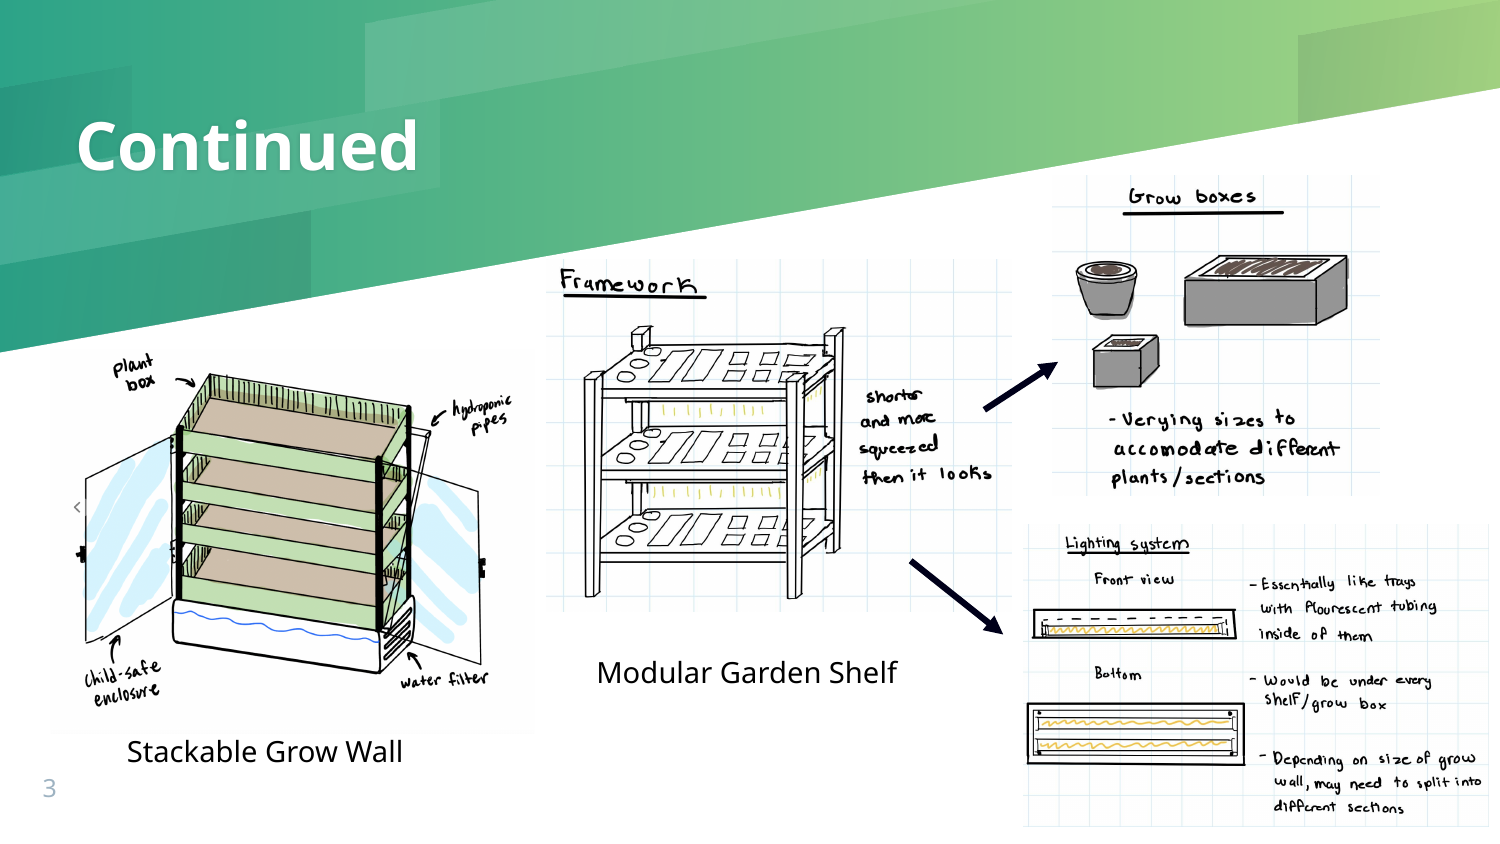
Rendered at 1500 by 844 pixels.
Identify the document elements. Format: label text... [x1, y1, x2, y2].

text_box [910, 560, 1004, 635]
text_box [984, 361, 1059, 411]
title Continued [75, 0, 975, 298]
picture [50, 349, 535, 734]
picture [1052, 175, 1380, 496]
picture [1022, 524, 1490, 827]
text_box Modular Garden Shelf [581, 639, 957, 705]
picture [545, 259, 1012, 612]
text_box Stackable Grow Wall [111, 743, 458, 784]
slide_number ‹#› [42, 766, 122, 807]
